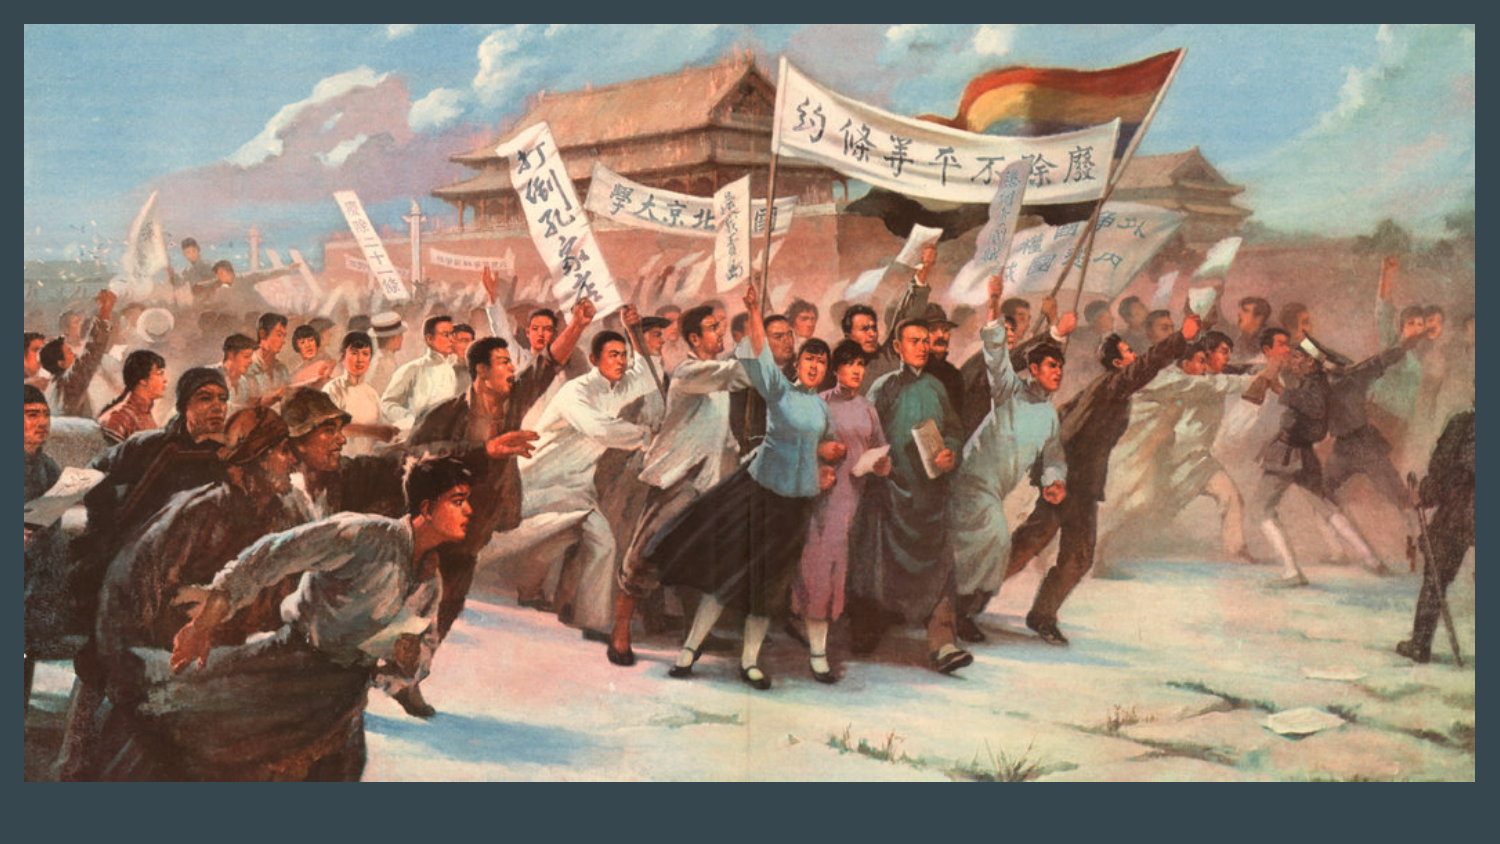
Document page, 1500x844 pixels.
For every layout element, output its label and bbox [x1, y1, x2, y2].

picture [24, 24, 1476, 782]
